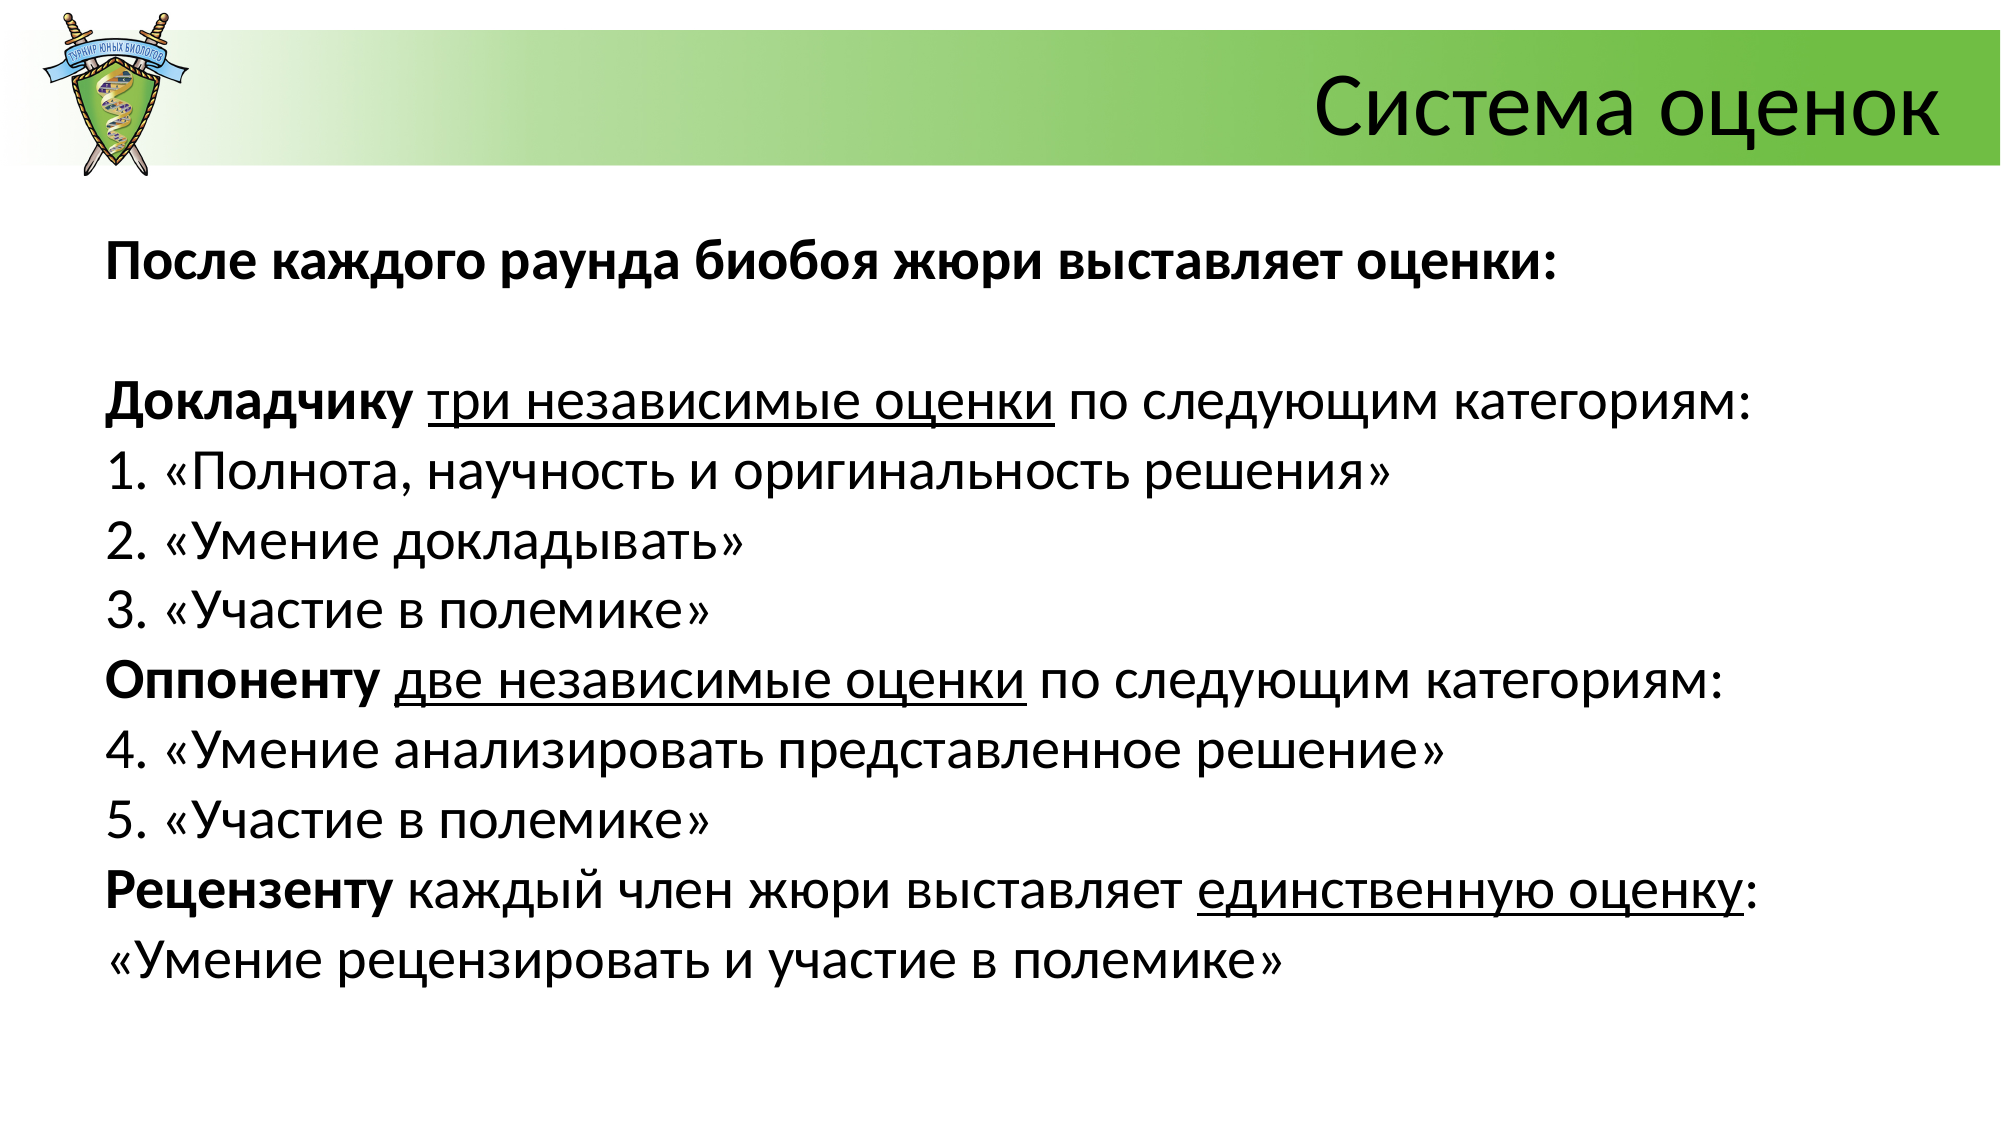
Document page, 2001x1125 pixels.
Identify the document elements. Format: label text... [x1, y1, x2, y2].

picture [0, 0, 2001, 1125]
text_box Система оценок [196, 30, 1957, 166]
list После каждого раунда биобоя жюри выставляет оценки: Докладчику три независимые оценки по следующим категориям: «Полнота, научность и оригинальность решения» «Умение докладывать» «Участие в полемике» Оппоненту две независимые оценки по следующим категориям: «Умение анализировать представленное решение» «Участие в полемике» Рецензенту каждый член жюри выставляет единственную оценку: «Умение рецензировать и участие в полемике» [90, 213, 1898, 1047]
